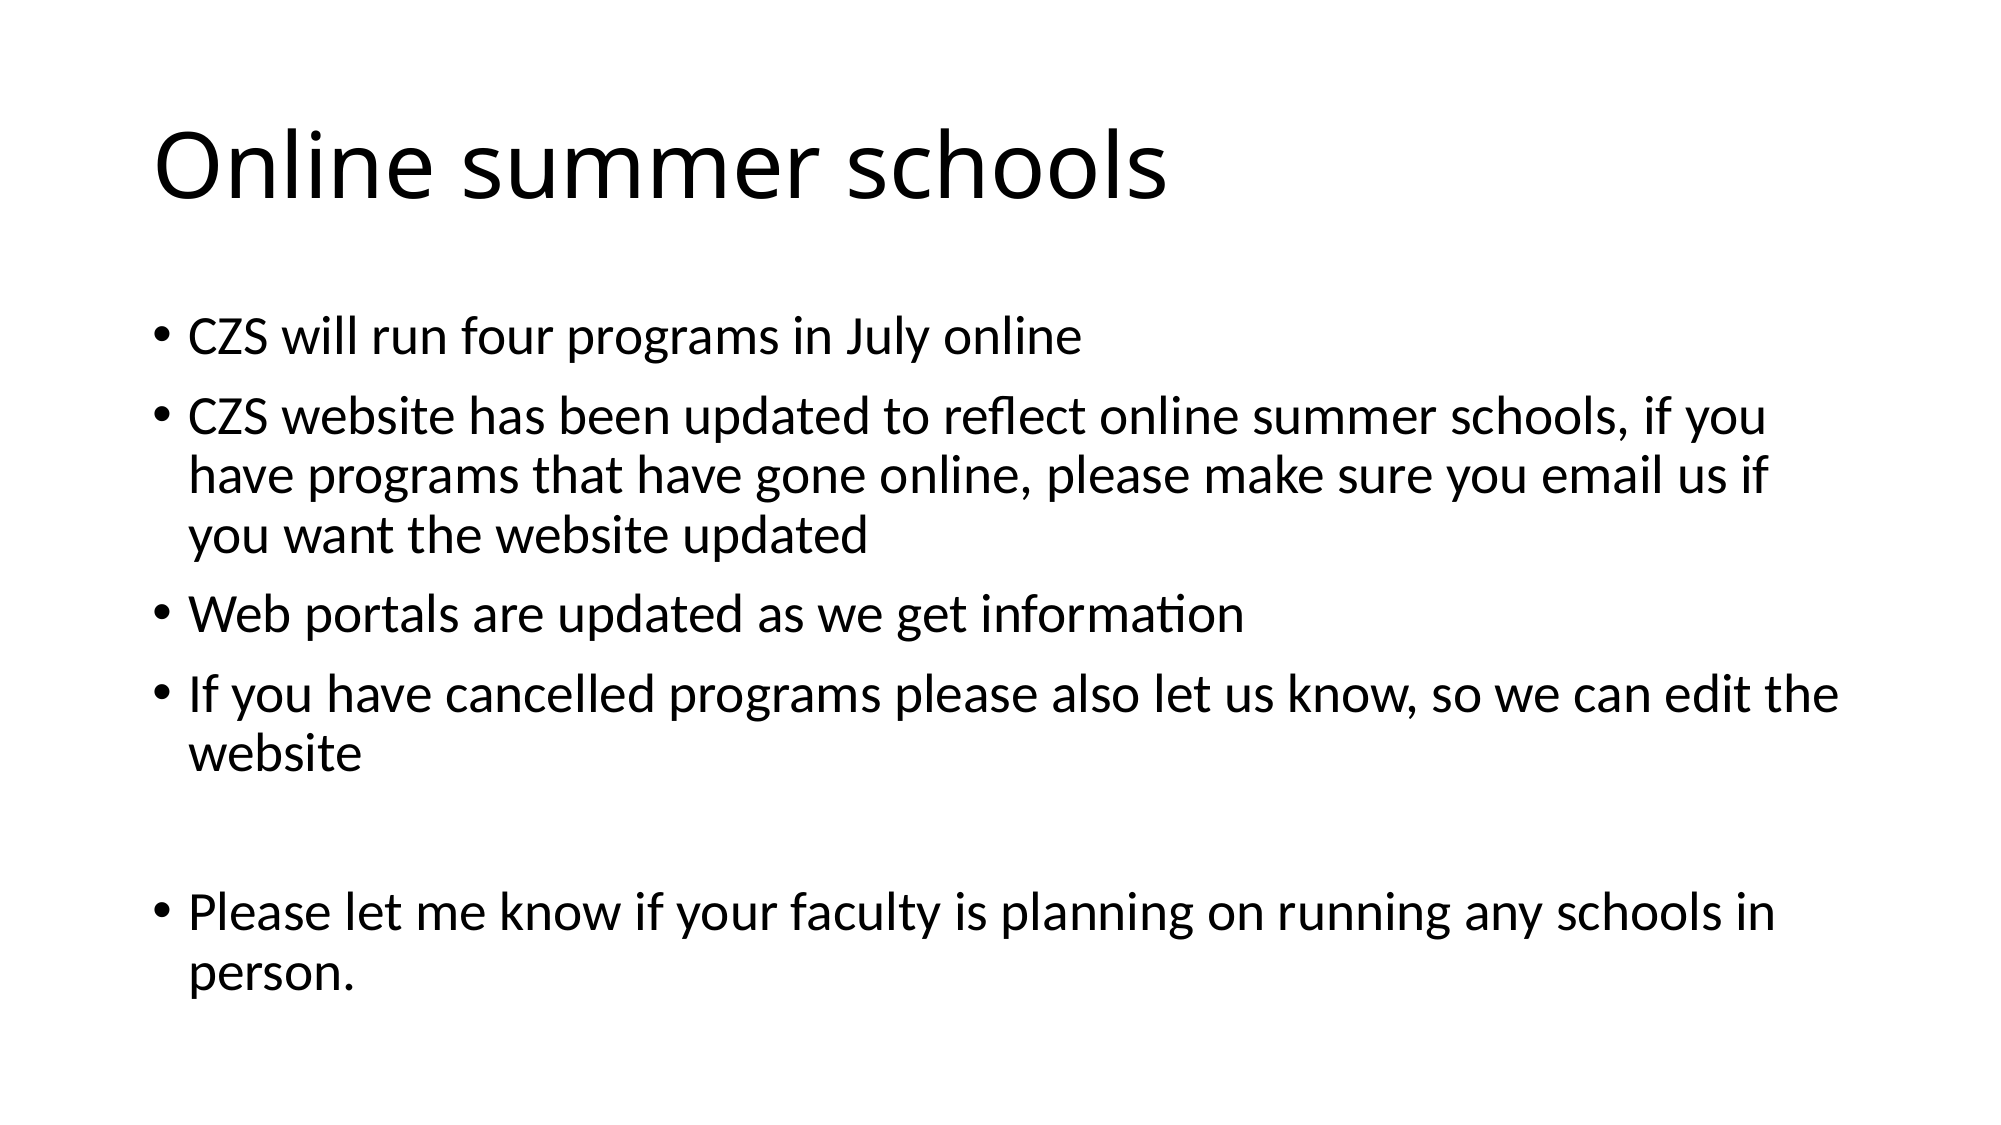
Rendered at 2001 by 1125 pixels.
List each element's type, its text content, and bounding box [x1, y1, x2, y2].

list CZS will run four programs in July online CZS website has been updated to reflect online summer schools, if you have programs that have gone online, please make sure you email us if you want the website updated Web portals are updated as we get information If you have cancelled programs please also let us know, so we can edit the website Please let me know if your faculty is planning on running any schools in person. [137, 299, 1863, 1014]
title Online summer schools [137, 59, 1863, 278]
